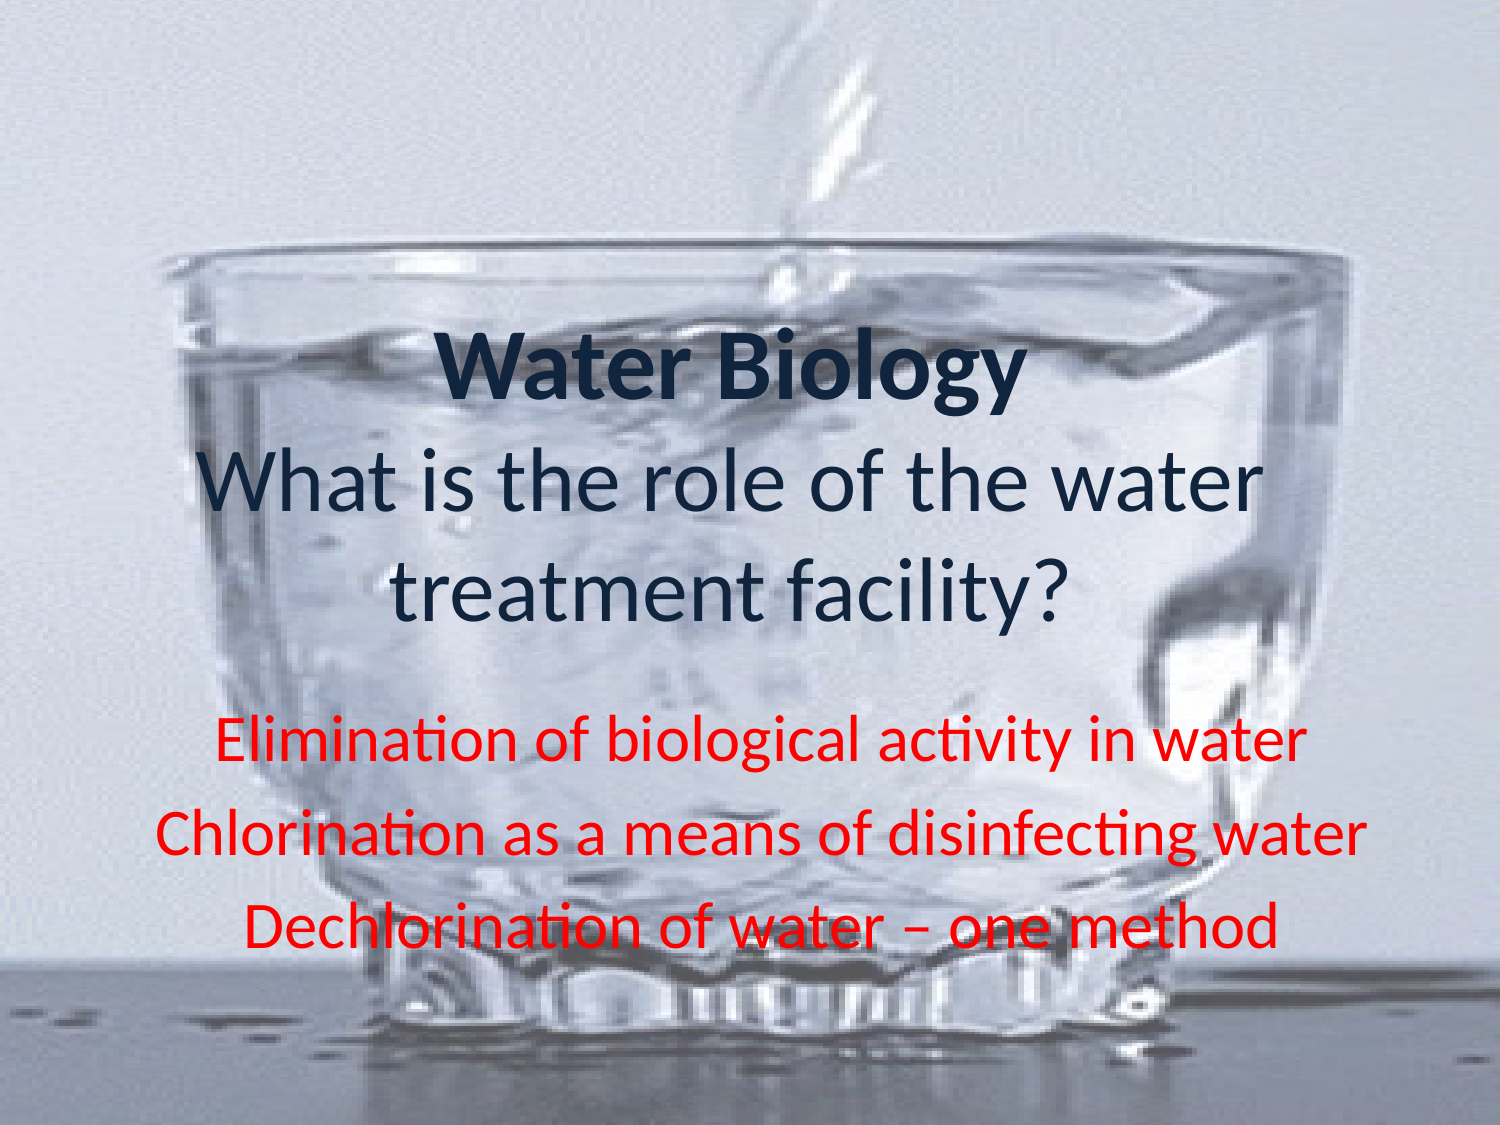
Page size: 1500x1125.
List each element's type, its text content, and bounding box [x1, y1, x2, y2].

subtitle Elimination of biological activity in water Chlorination as a means of disinfecting water Dechlorination of water – one method [87, 687, 1438, 1038]
title Water Biology What is the role of the water treatment facility? [0, 249, 1463, 688]
